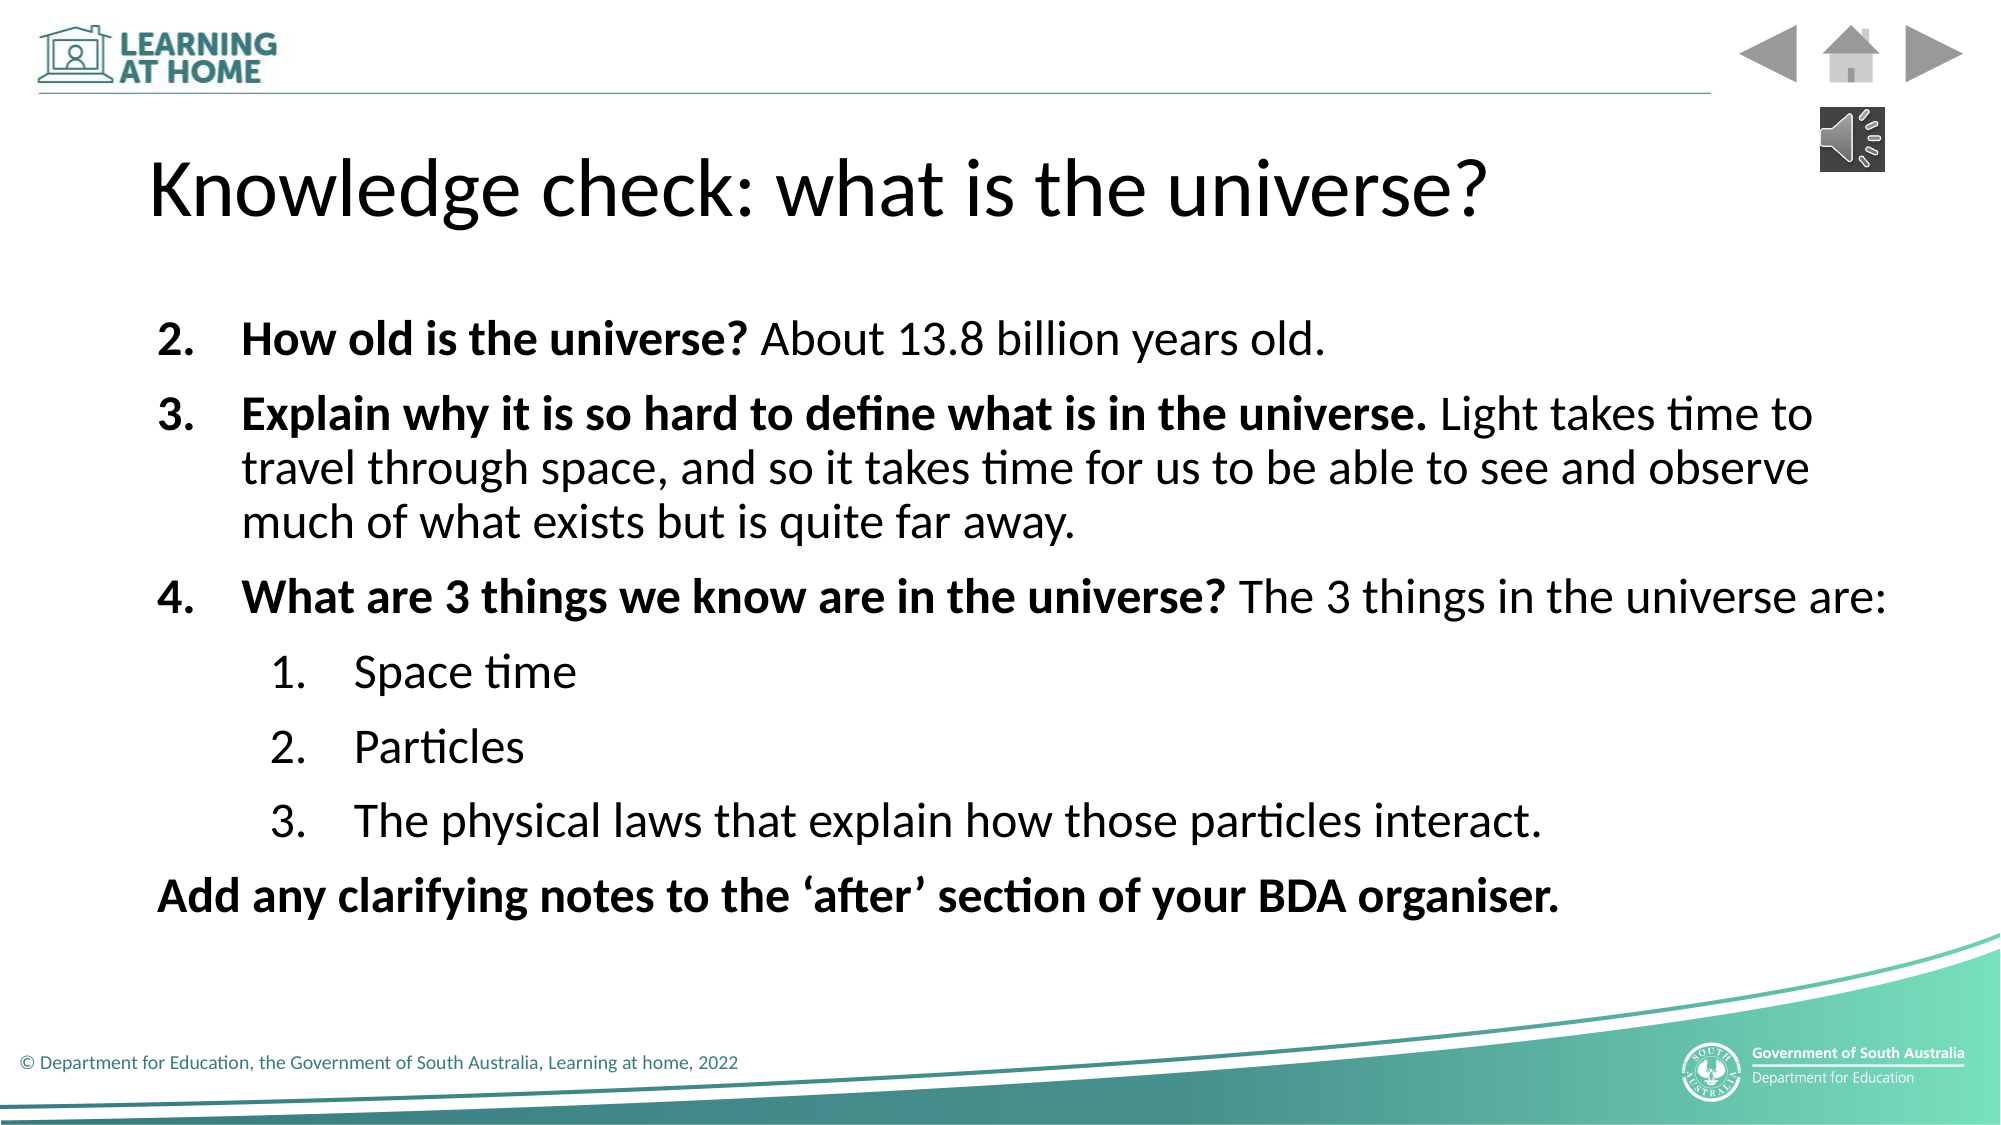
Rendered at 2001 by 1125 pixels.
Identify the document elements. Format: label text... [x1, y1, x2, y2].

title Knowledge check: what is the universe? [134, 137, 1860, 246]
picture [0, 0, 2001, 1125]
list How old is the universe? About 13.8 billion years old. Explain why it is so hard to define what is in the universe. Light takes time to travel through space, and so it takes time for us to be able to see and observe much of what exists but is quite far away. What are 3 things we know are in the universe? The 3 things in the universe are: Space time Particles The physical laws that explain how those particles interact. Add any clarifying notes to the ‘after’ section of your BDA organiser. [142, 305, 1914, 1015]
